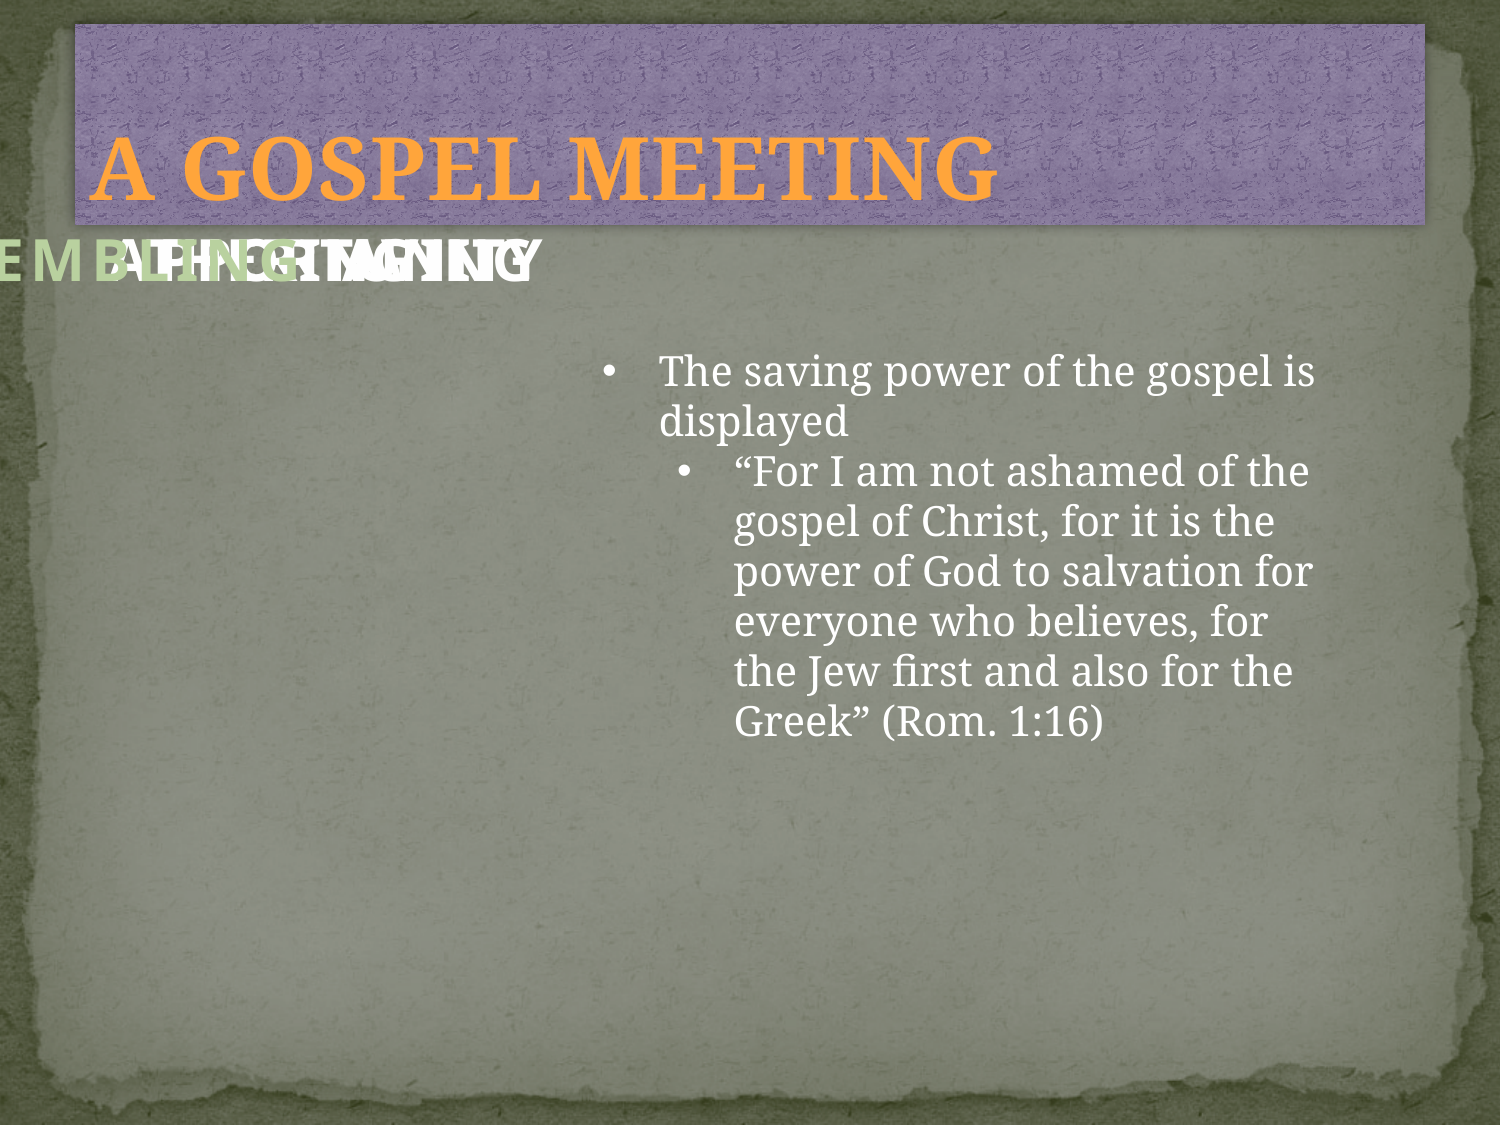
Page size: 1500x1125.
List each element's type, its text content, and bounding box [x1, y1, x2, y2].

title A GOSPEL MEETING [74, 24, 1425, 225]
text_box The saving power of the gospel is displayed “For I am not ashamed of the gospel of Christ, for it is the power of God to salvation for everyone who believes, for the Jew first and also for the Greek” (Rom. 1:16) [587, 337, 1350, 753]
text_box PPORTUNITY [549, 249, 558, 301]
text_box PPORTUNITY [316, 249, 327, 301]
text_box SSEMBLING [0, 249, 316, 301]
text_box AVING [327, 249, 549, 301]
